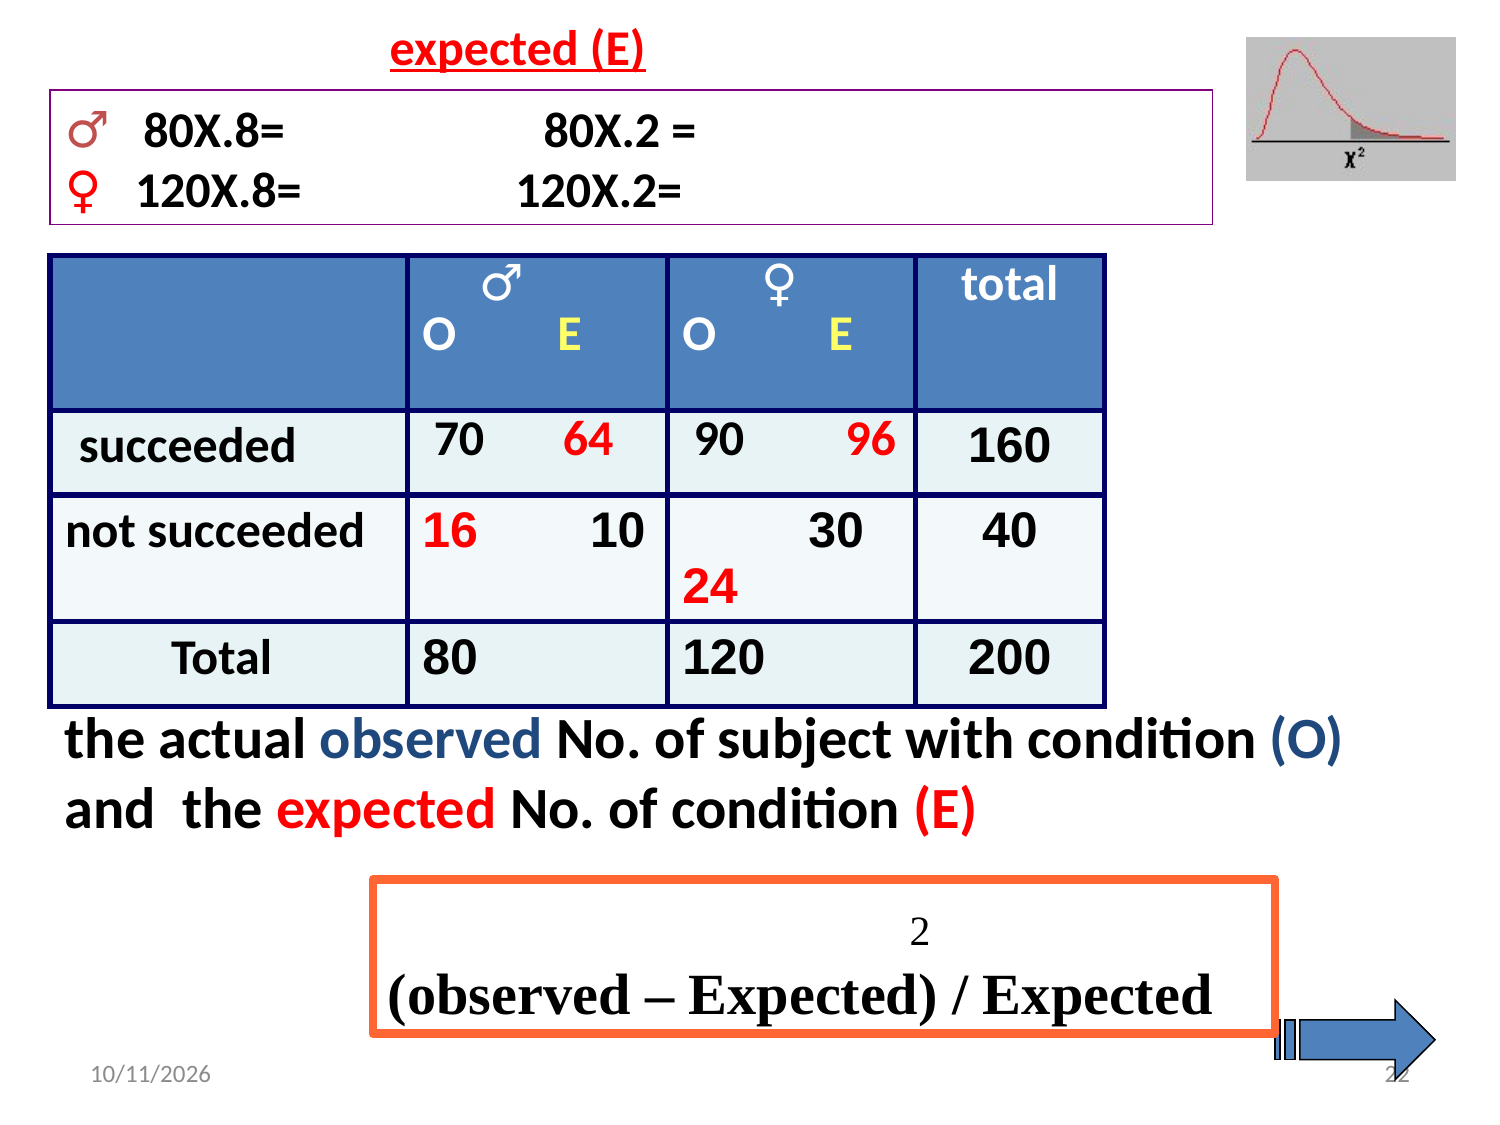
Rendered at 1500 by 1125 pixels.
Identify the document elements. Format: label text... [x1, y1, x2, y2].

table_cell 90 96 [670, 413, 913, 492]
table_cell 200 [918, 624, 1102, 692]
table_cell 10 16 [410, 498, 665, 619]
picture [1245, 37, 1456, 181]
table_cell 80 [410, 624, 665, 692]
table_cell not succeeded [53, 498, 405, 619]
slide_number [75, 1042, 425, 1103]
table_cell 40 [918, 498, 1102, 619]
slide_number 22 [1074, 1042, 1425, 1103]
table_header ♂ O E [410, 258, 665, 408]
text_box [1284, 1019, 1295, 1042]
text_box [1274, 1019, 1280, 1042]
table_cell 120 [670, 624, 913, 692]
text_box [1299, 999, 1436, 1050]
table_cell 30 24 [670, 498, 913, 619]
table_header [53, 258, 405, 408]
table_cell 160 [918, 413, 1102, 492]
table_header ♀ O E [670, 258, 913, 408]
text_box ♂ 80X.8= 80X.2 = ♀ 120X.8= 120X.2= [50, 89, 1213, 225]
table_cell Total [53, 624, 405, 692]
table_cell succeeded [53, 413, 405, 492]
text_box expected (E) [374, 7, 813, 83]
table_header total [918, 258, 1102, 408]
table_cell 70 64 [410, 413, 665, 492]
text_box the actual observed No. of subject with condition (O) and the expected No. of condition (E) [50, 692, 1388, 848]
text_box 2 (observed – Expected) / Expected [372, 879, 1275, 1034]
